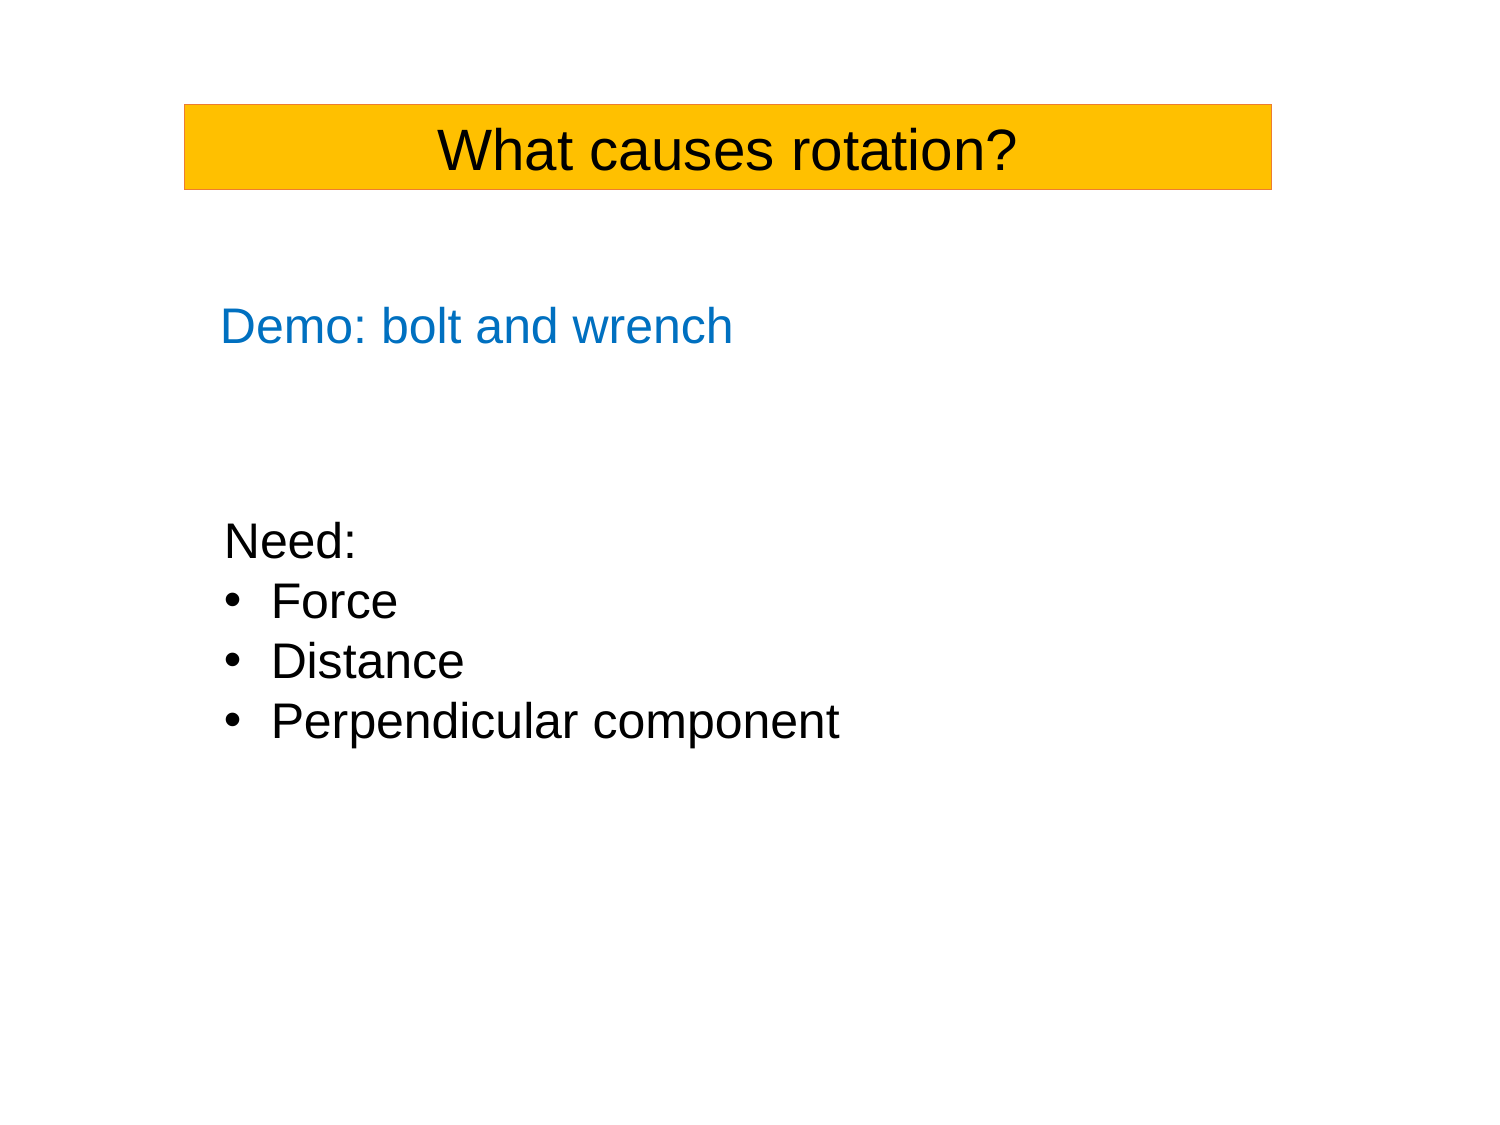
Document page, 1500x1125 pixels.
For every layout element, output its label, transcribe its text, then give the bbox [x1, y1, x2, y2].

text_box Need: Force Distance Perpendicular component [209, 501, 856, 757]
text_box What causes rotation? [184, 104, 1272, 190]
text_box Demo: bolt and wrench [205, 286, 1051, 361]
